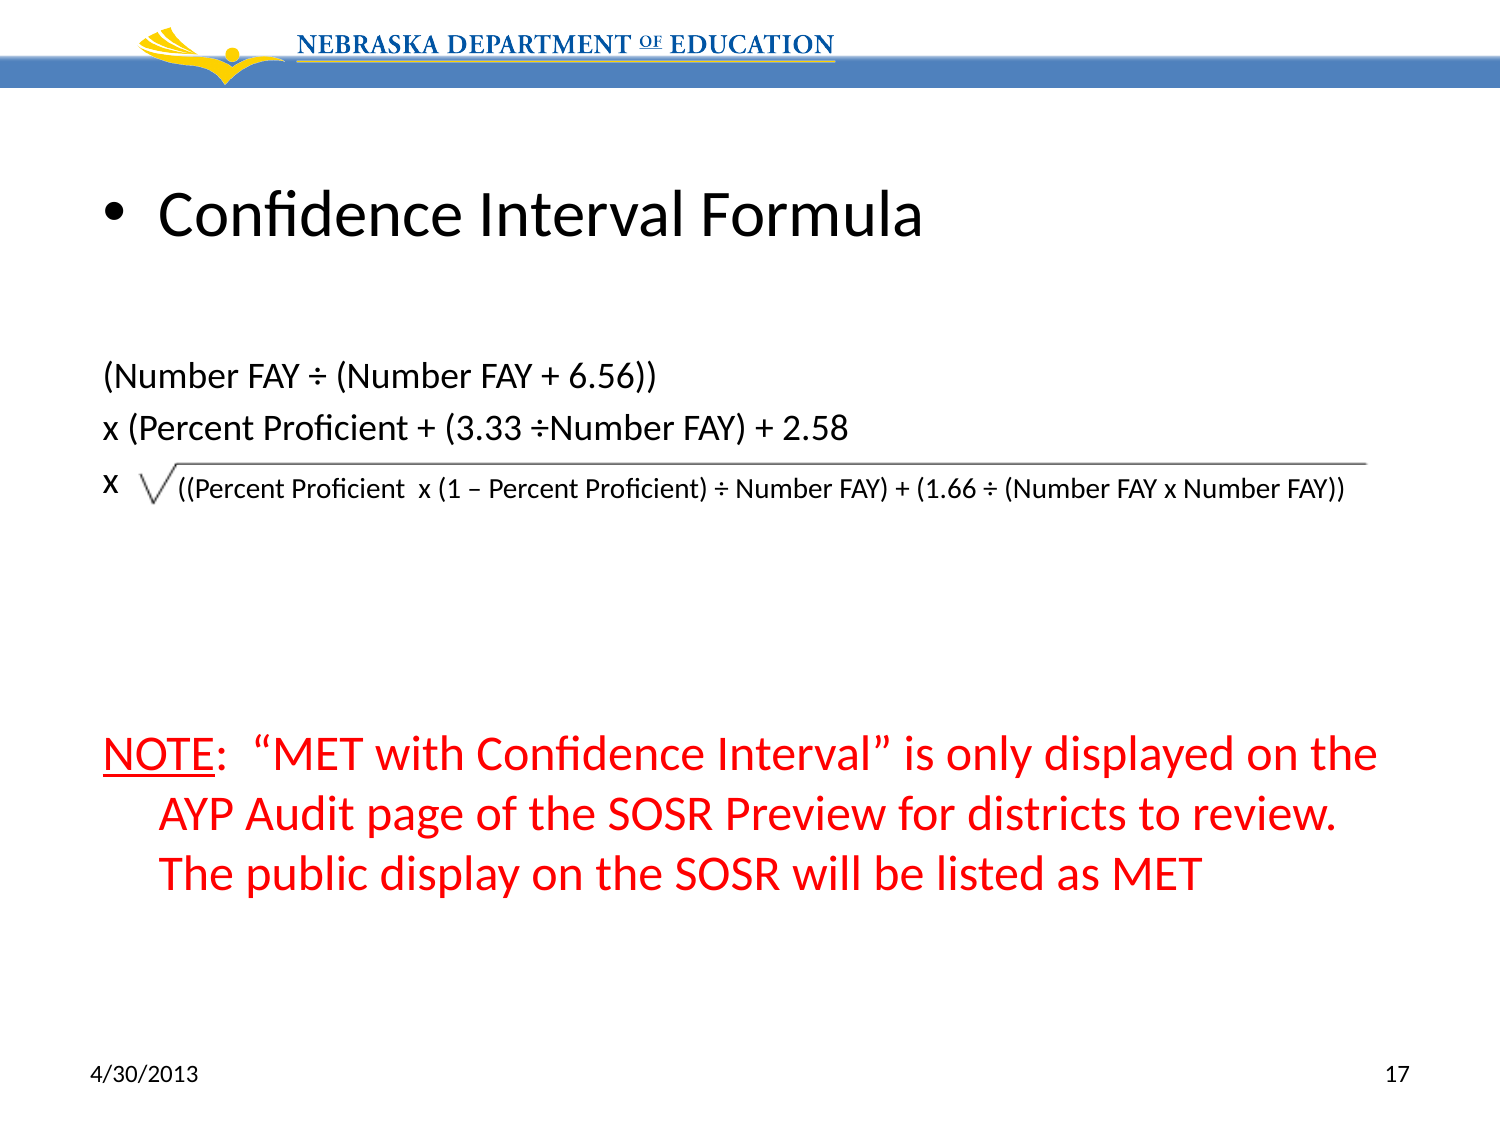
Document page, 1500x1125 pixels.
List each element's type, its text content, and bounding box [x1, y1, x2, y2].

slide_number 17 [1074, 1042, 1425, 1103]
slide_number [75, 1042, 425, 1103]
picture [112, 437, 1388, 512]
picture [137, 24, 863, 94]
list Confidence Interval Formula (Number FAY ÷ (Number FAY + 6.56)) x (Percent Proficient + (3.33 ÷Number FAY) + 2.58 x NOTE: “MET with Confidence Interval” is only displayed on the AYP Audit page of the SOSR Preview for districts to review. The public display on the SOSR will be listed as MET [87, 162, 1425, 988]
